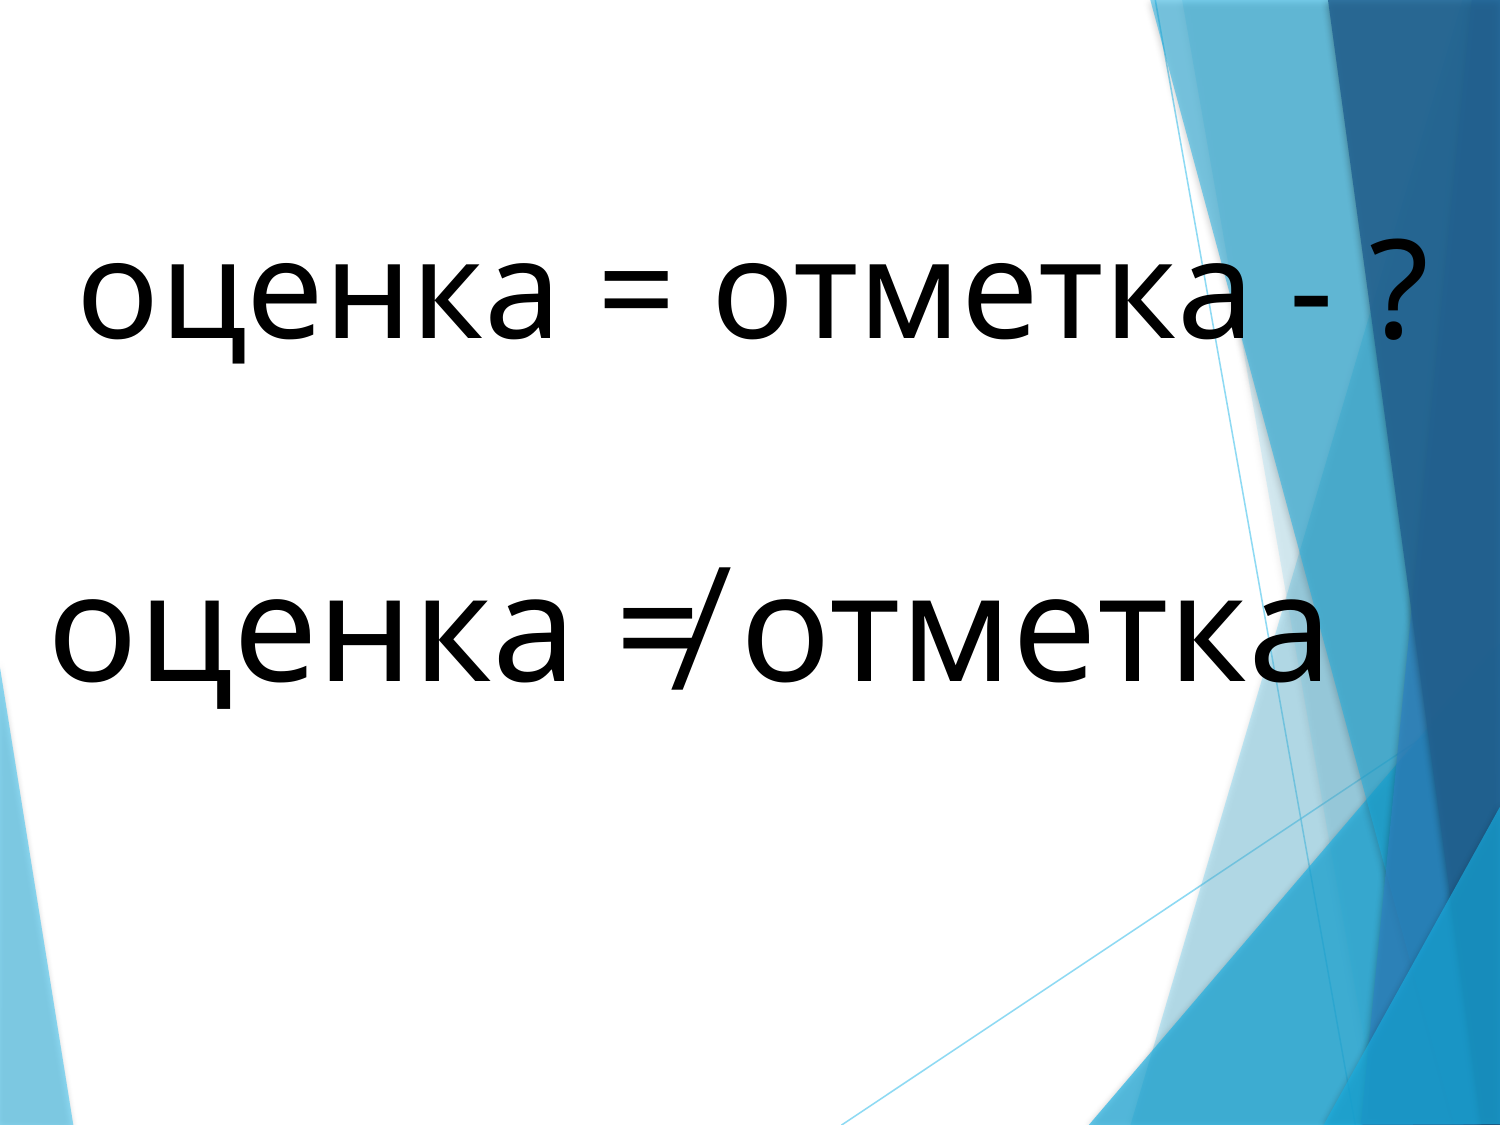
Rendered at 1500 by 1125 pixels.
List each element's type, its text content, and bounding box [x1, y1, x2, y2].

text_box оценка ≠ отметка [33, 524, 1387, 720]
text_box оценка = отметка - ? [62, 193, 1446, 373]
